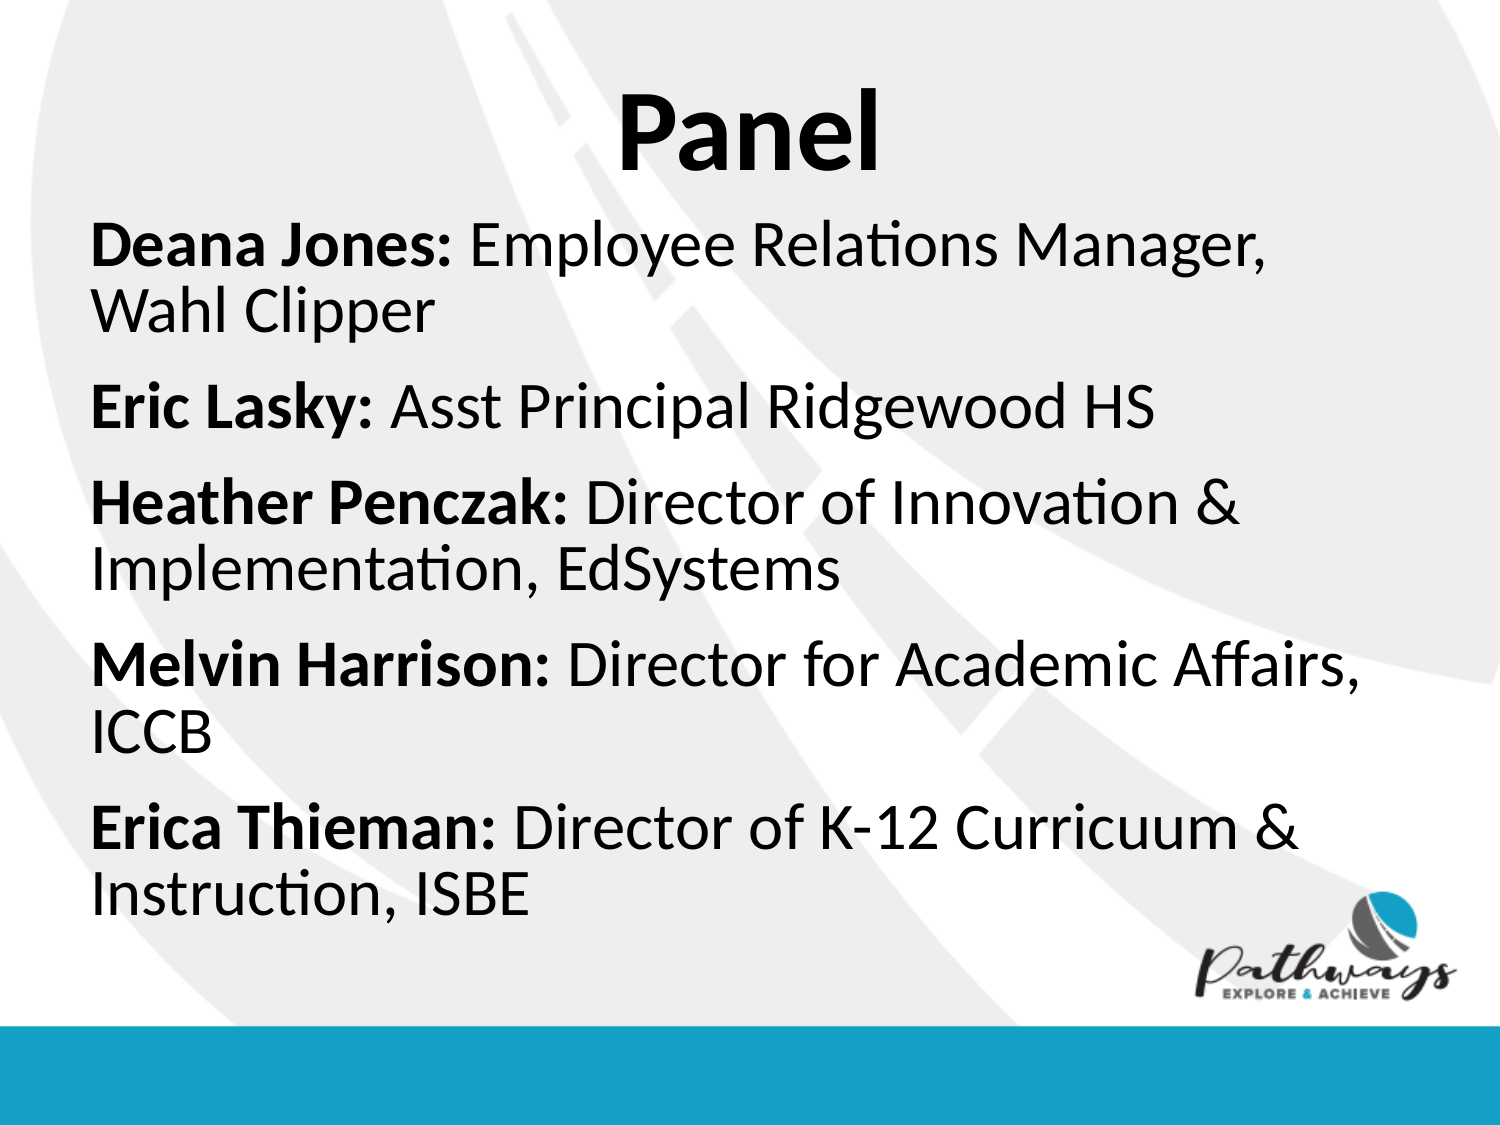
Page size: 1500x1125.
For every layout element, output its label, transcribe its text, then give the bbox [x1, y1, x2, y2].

list Deana Jones: Employee Relations Manager, Wahl Clipper Eric Lasky: Asst Principal Ridgewood HS Heather Penczak: Director of Innovation & Implementation, EdSystems Melvin Harrison: Director for Academic Affairs, ICCB Erica Thieman: Director of K-12 Curricuum & Instruction, ISBE [75, 205, 1425, 1005]
picture [0, 0, 1500, 1125]
title Panel [75, 41, 1425, 205]
